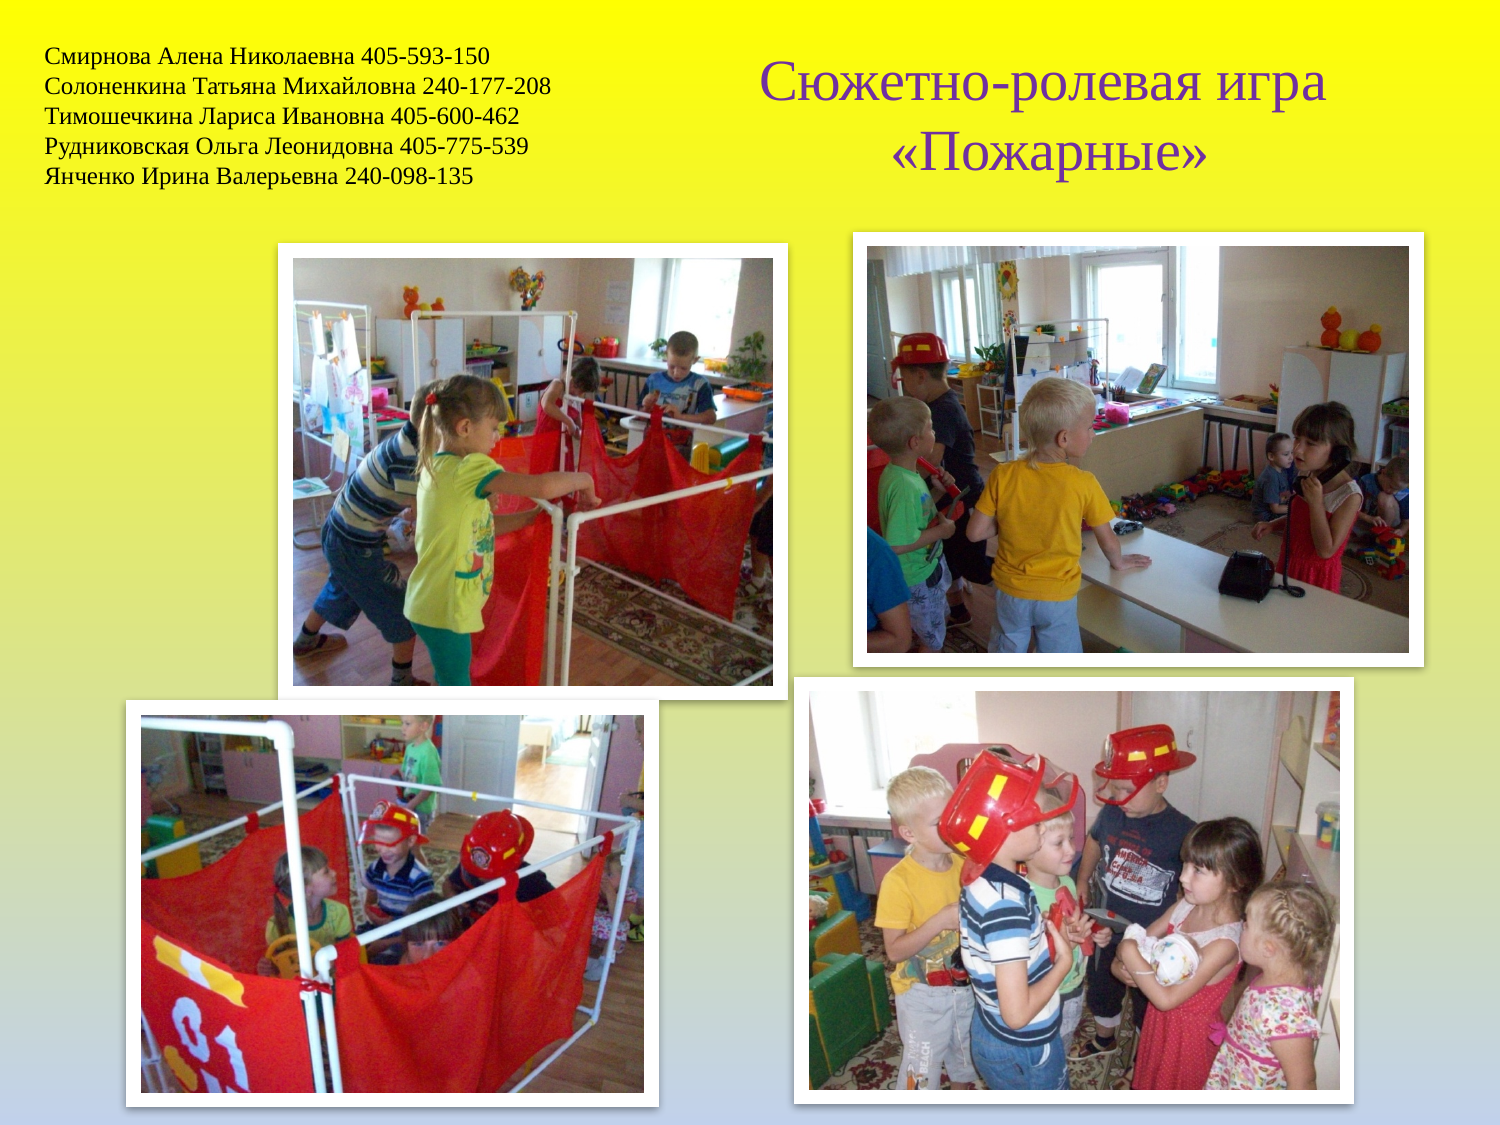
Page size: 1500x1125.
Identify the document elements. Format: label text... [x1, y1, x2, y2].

picture [140, 714, 645, 1094]
picture [292, 257, 774, 687]
picture [866, 245, 1410, 654]
text_box Смирнова Алена Николаевна 405-593-150 Солоненкина Татьяна Михайловна 240-177-208 Тимошечкина Лариса Ивановна 405-600-462 Рудниковская Ольга Леонидовна 405-775-539 Янченко Ирина Валерьевна 240-098-135 [29, 31, 579, 197]
picture [808, 691, 1340, 1091]
text_box Сюжетно-ролевая игра «Пожарные» [644, 35, 1456, 223]
